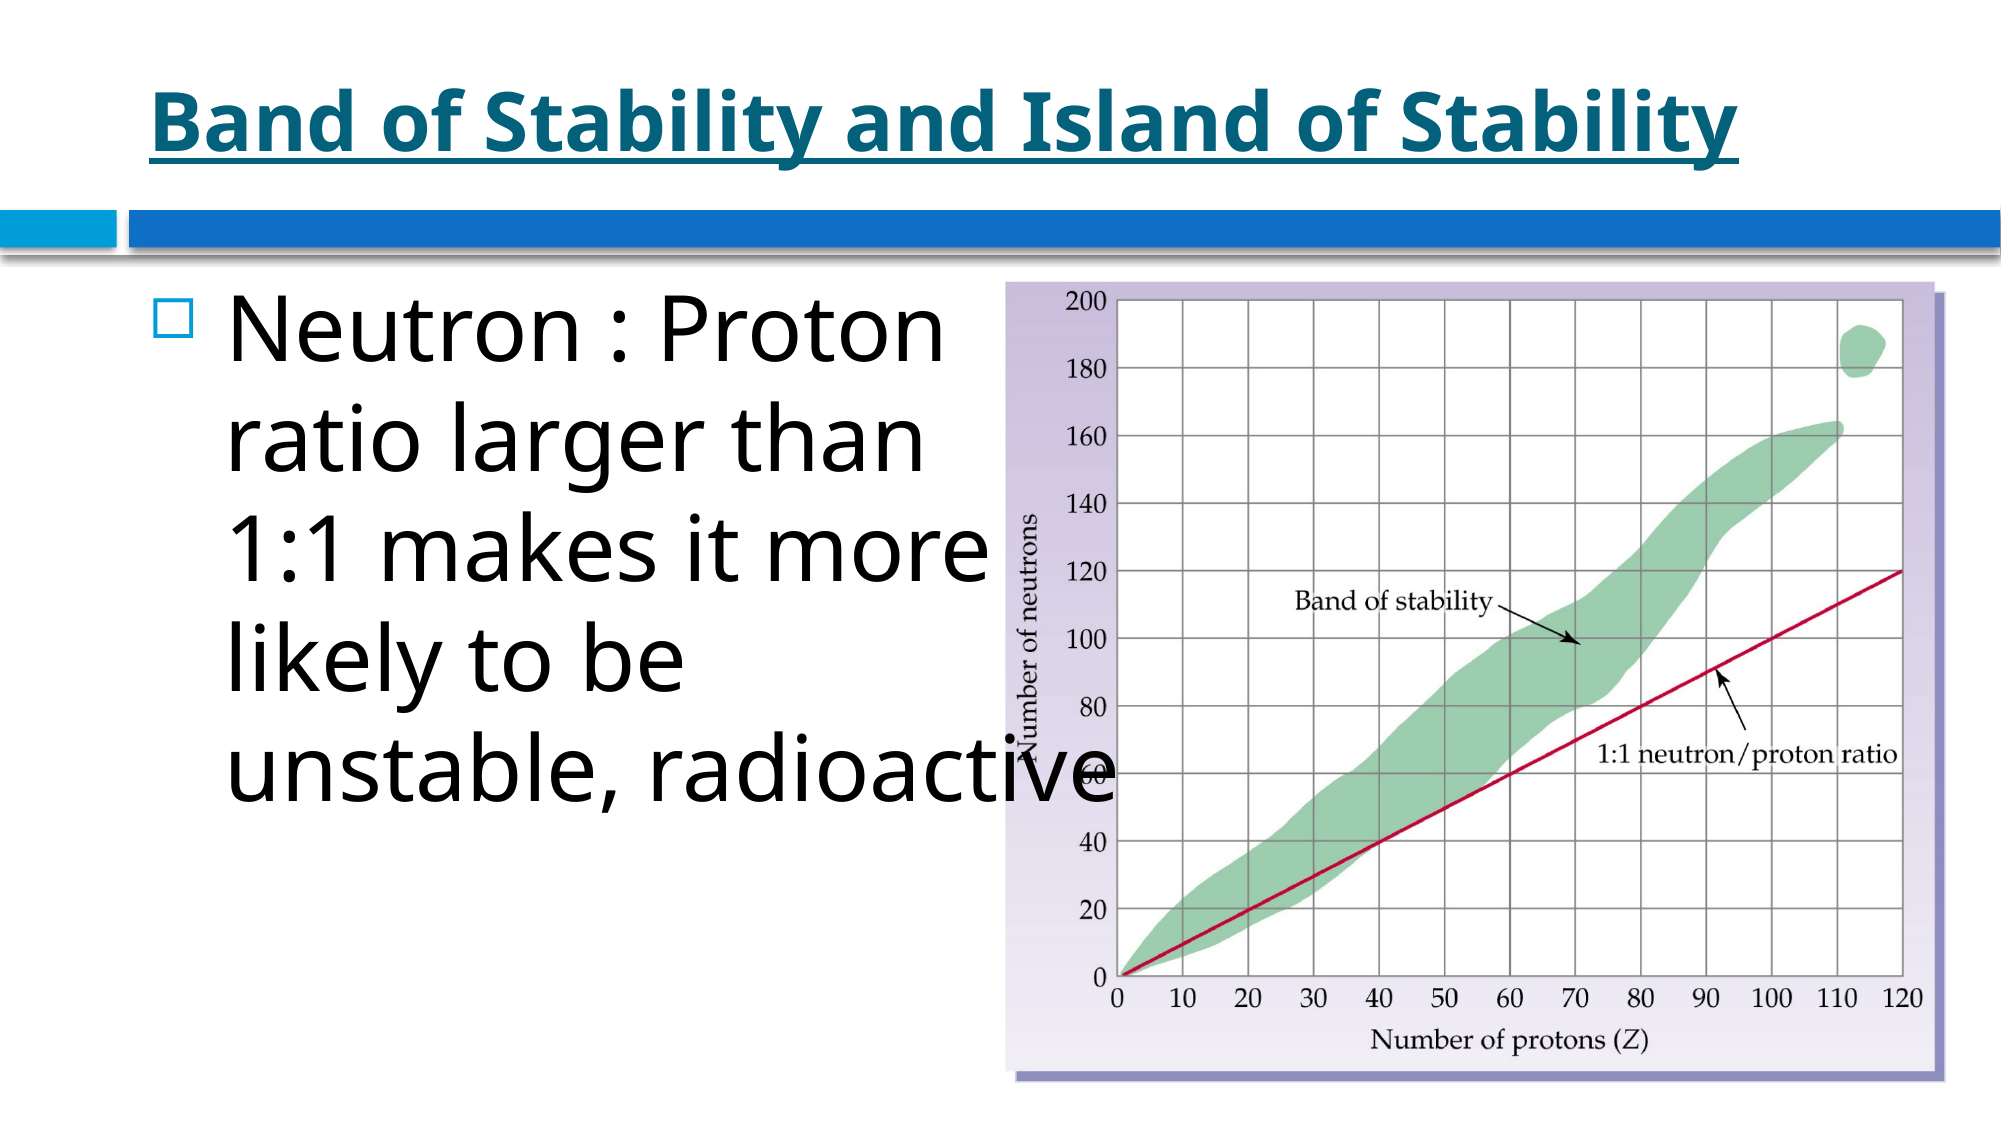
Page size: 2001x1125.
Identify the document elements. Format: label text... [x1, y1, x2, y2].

list Neutron : Proton ratio larger than 1:1 makes it more likely to be unstable, radioactive [133, 262, 1290, 1000]
picture [999, 275, 1953, 1088]
title Band of Stability and Island of Stability [133, 37, 2000, 200]
